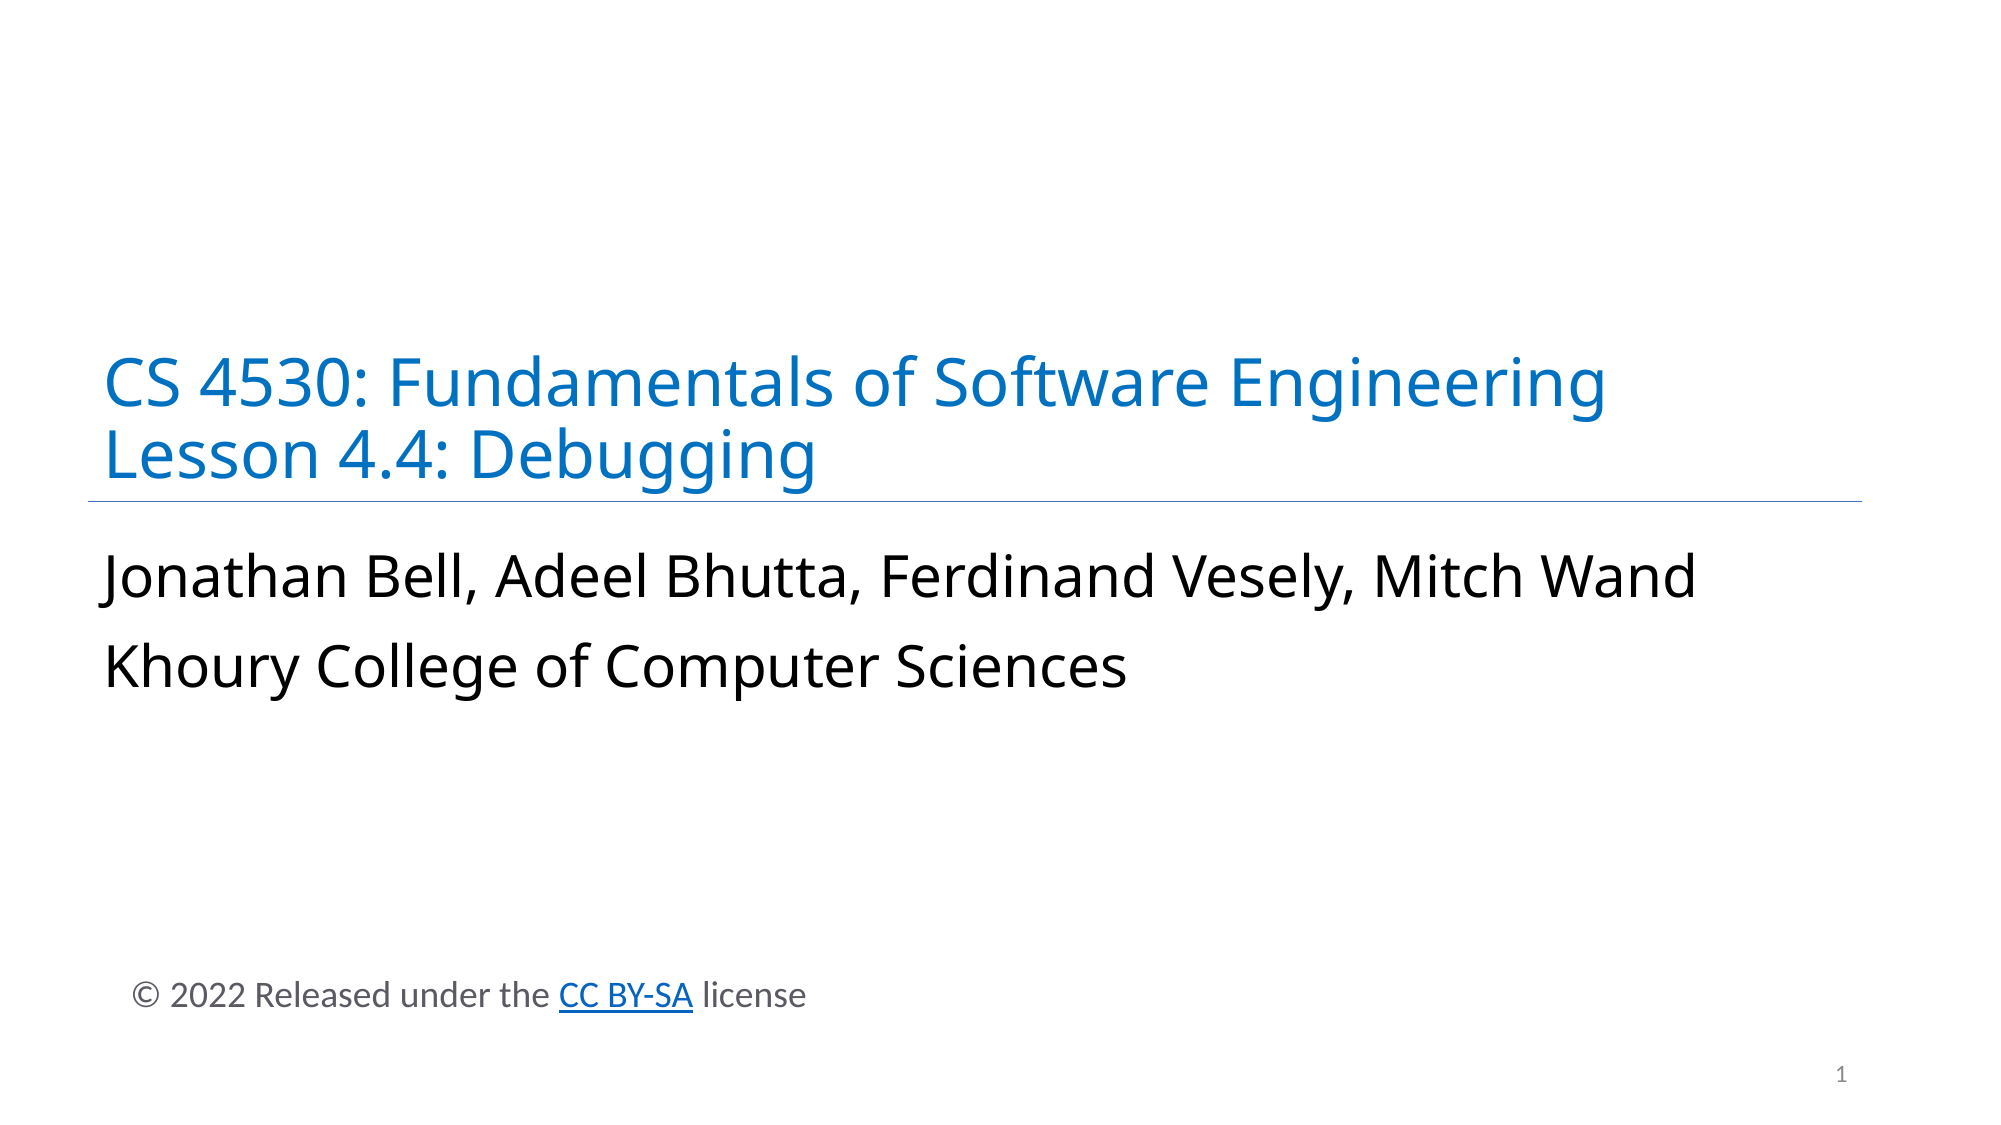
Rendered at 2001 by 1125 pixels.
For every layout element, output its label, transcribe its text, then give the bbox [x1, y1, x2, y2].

text_box © 2022 Released under the CC BY-SA license [115, 962, 1116, 1023]
slide_number 1 [1412, 1042, 1863, 1103]
title CS 4530: Fundamentals of Software Engineering Lesson 4.4: Debugging [88, 109, 1863, 501]
subtitle Jonathan Bell, Adeel Bhutta, Ferdinand Vesely, Mitch Wand Khoury College of Computer Sciences [88, 531, 1890, 803]
